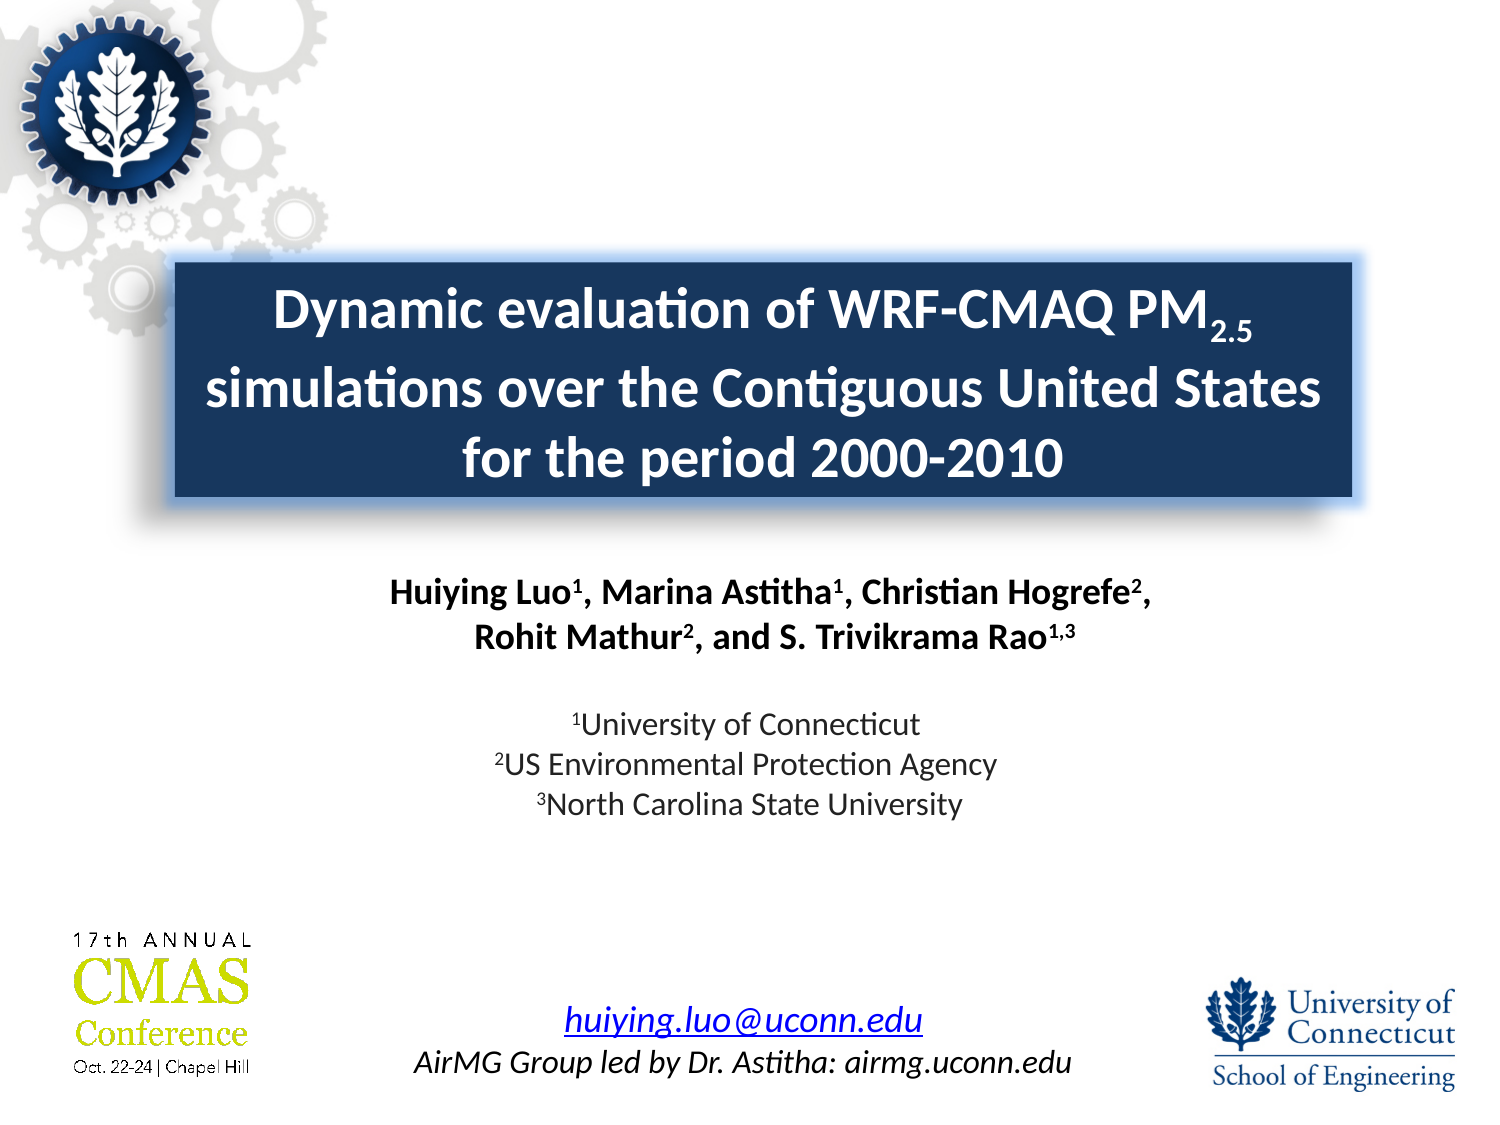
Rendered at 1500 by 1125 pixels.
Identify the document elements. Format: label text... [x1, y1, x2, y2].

picture [0, 0, 1500, 1125]
text_box 1University of Connecticut 2US Environmental Protection Agency 3North Carolina State University [293, 694, 1207, 830]
text_box Dynamic evaluation of WRF-CMAQ PM2.5 simulations over the Contiguous United States for the period 2000-2010 [174, 262, 1353, 497]
text_box Huiying Luo1, Marina Astitha1, Christian Hogrefe2, Rohit Mathur2, and S. Trivikrama Rao1,3 [50, 559, 1500, 665]
text_box huiying.luo@uconn.edu AirMG Group led by Dr. Astitha: airmg.uconn.edu [374, 987, 1113, 1088]
